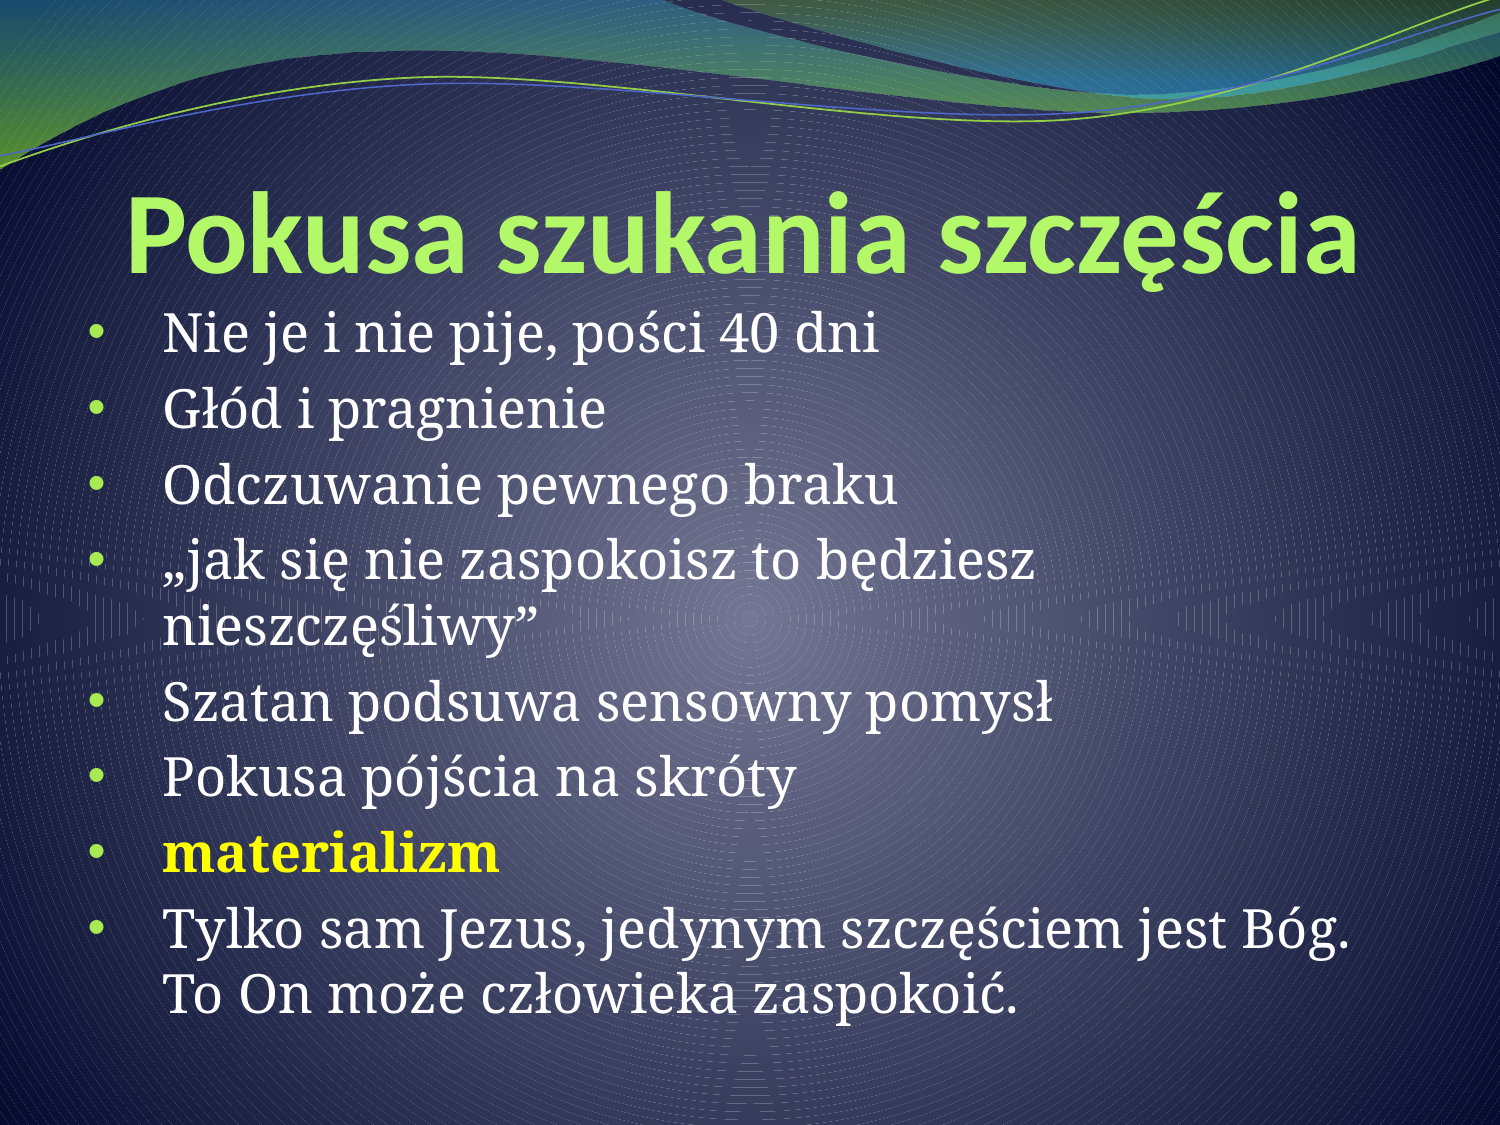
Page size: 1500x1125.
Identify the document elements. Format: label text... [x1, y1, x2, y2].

title Pokusa szukania szczęścia [76, 0, 1365, 298]
subtitle Nie je i nie pije, pości 40 dni Głód i pragnienie Odczuwanie pewnego braku „jak się nie zaspokoisz to będziesz nieszczęśliwy” Szatan podsuwa sensowny pomysł Pokusa pójścia na skróty materializm Tylko sam Jezus, jedynym szczęściem jest Bóg. To On może człowieka zaspokoić. [87, 290, 1376, 1083]
